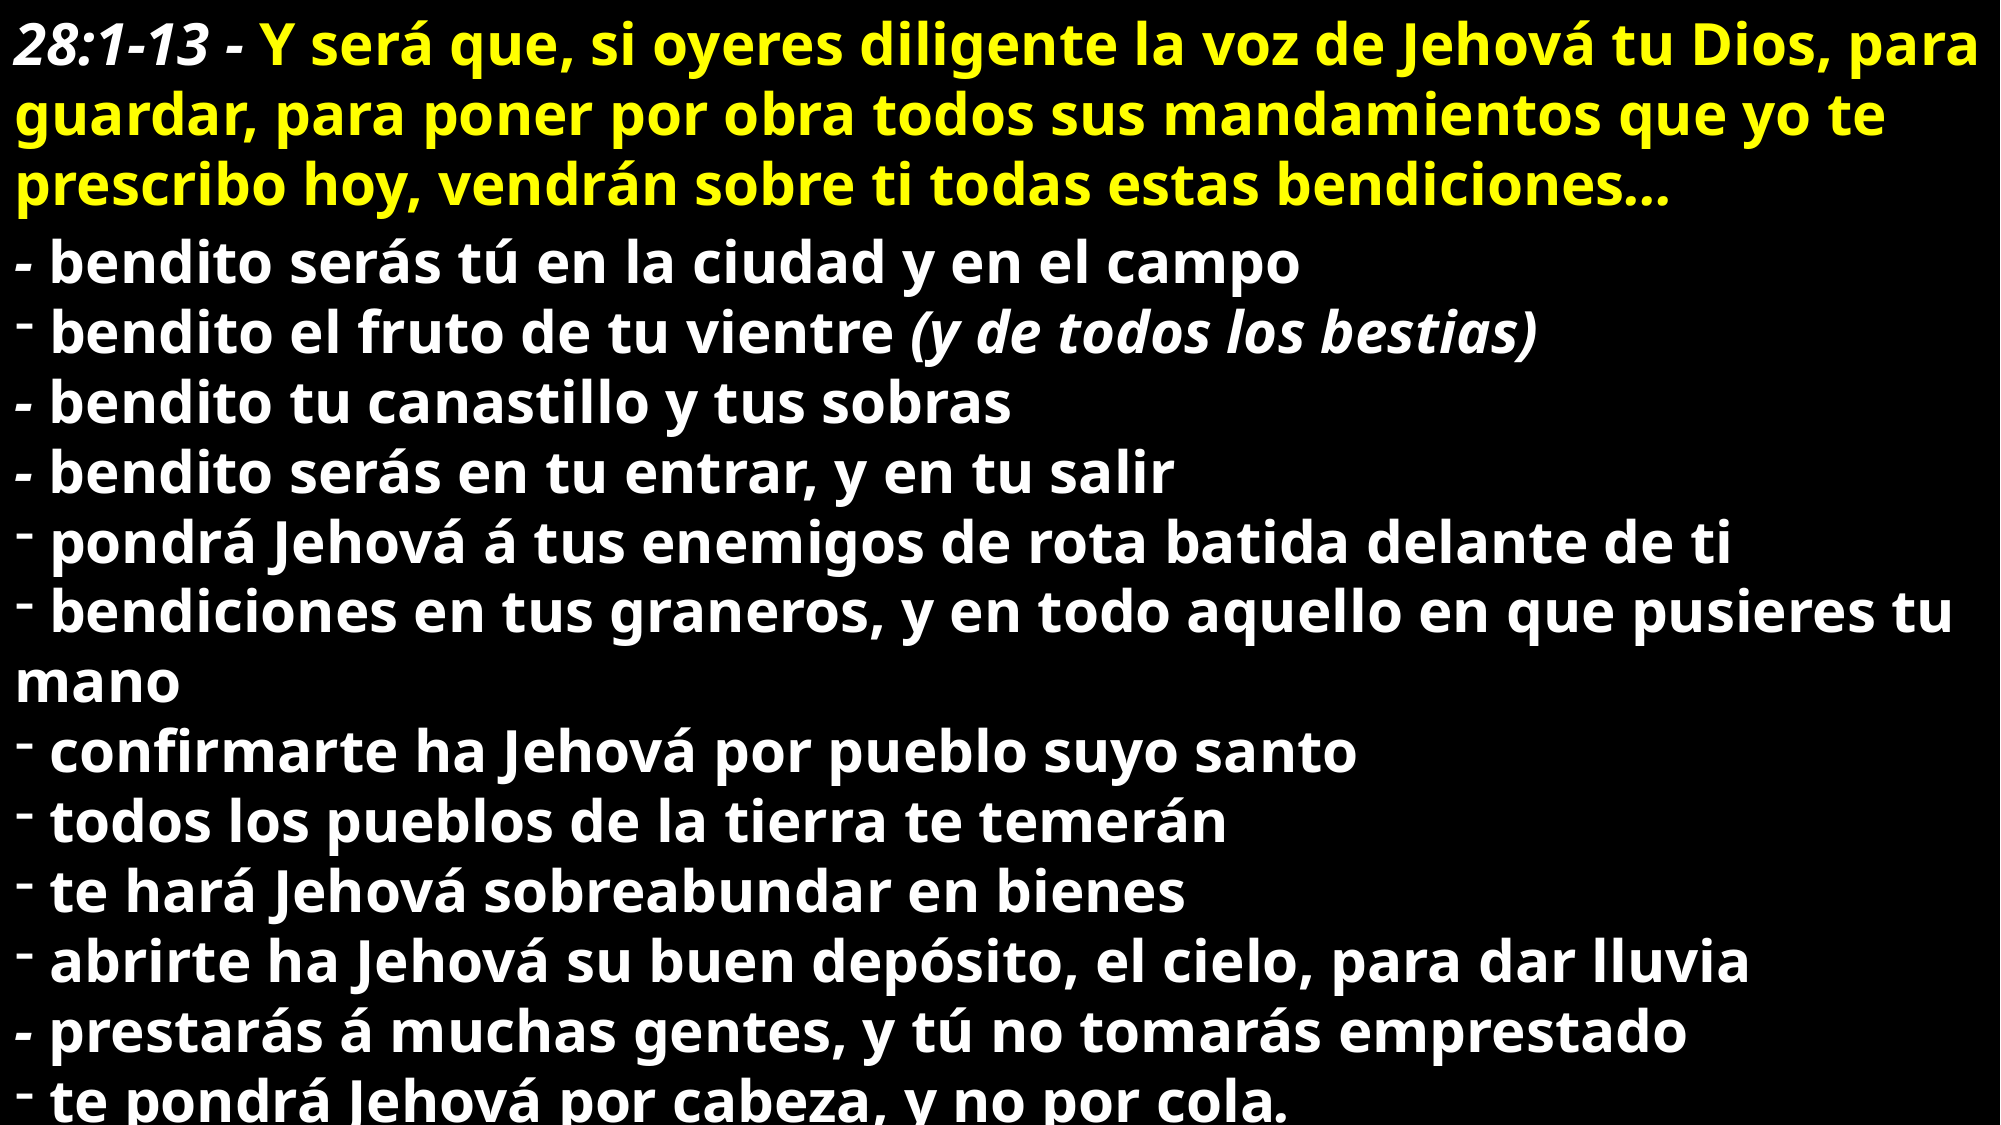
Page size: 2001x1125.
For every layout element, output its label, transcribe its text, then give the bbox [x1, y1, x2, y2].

text_box 28:1-13 - Y será que, si oyeres diligente la voz de Jehová tu Dios, para guardar, para poner por obra todos sus mandamientos que yo te prescribo hoy, vendrán sobre ti todas estas bendiciones… - bendito serás tú en la ciudad y en el campo bendito el fruto de tu vientre (y de todos los bestias) - bendito tu canastillo y tus sobras - bendito serás en tu entrar, y en tu salir pondrá Jehová á tus enemigos de rota batida delante de ti bendiciones en tus graneros, y en todo aquello en que pusieres tu mano confirmarte ha Jehová por pueblo suyo santo todos los pueblos de la tierra te temerán te hará Jehová sobreabundar en bienes abrirte ha Jehová su buen depósito, el cielo, para dar lluvia - prestarás á muchas gentes, y tú no tomarás emprestado te pondrá Jehová por cabeza, y no por cola. - estarás encima solamente, y no estarás debajo [0, 0, 2000, 1125]
